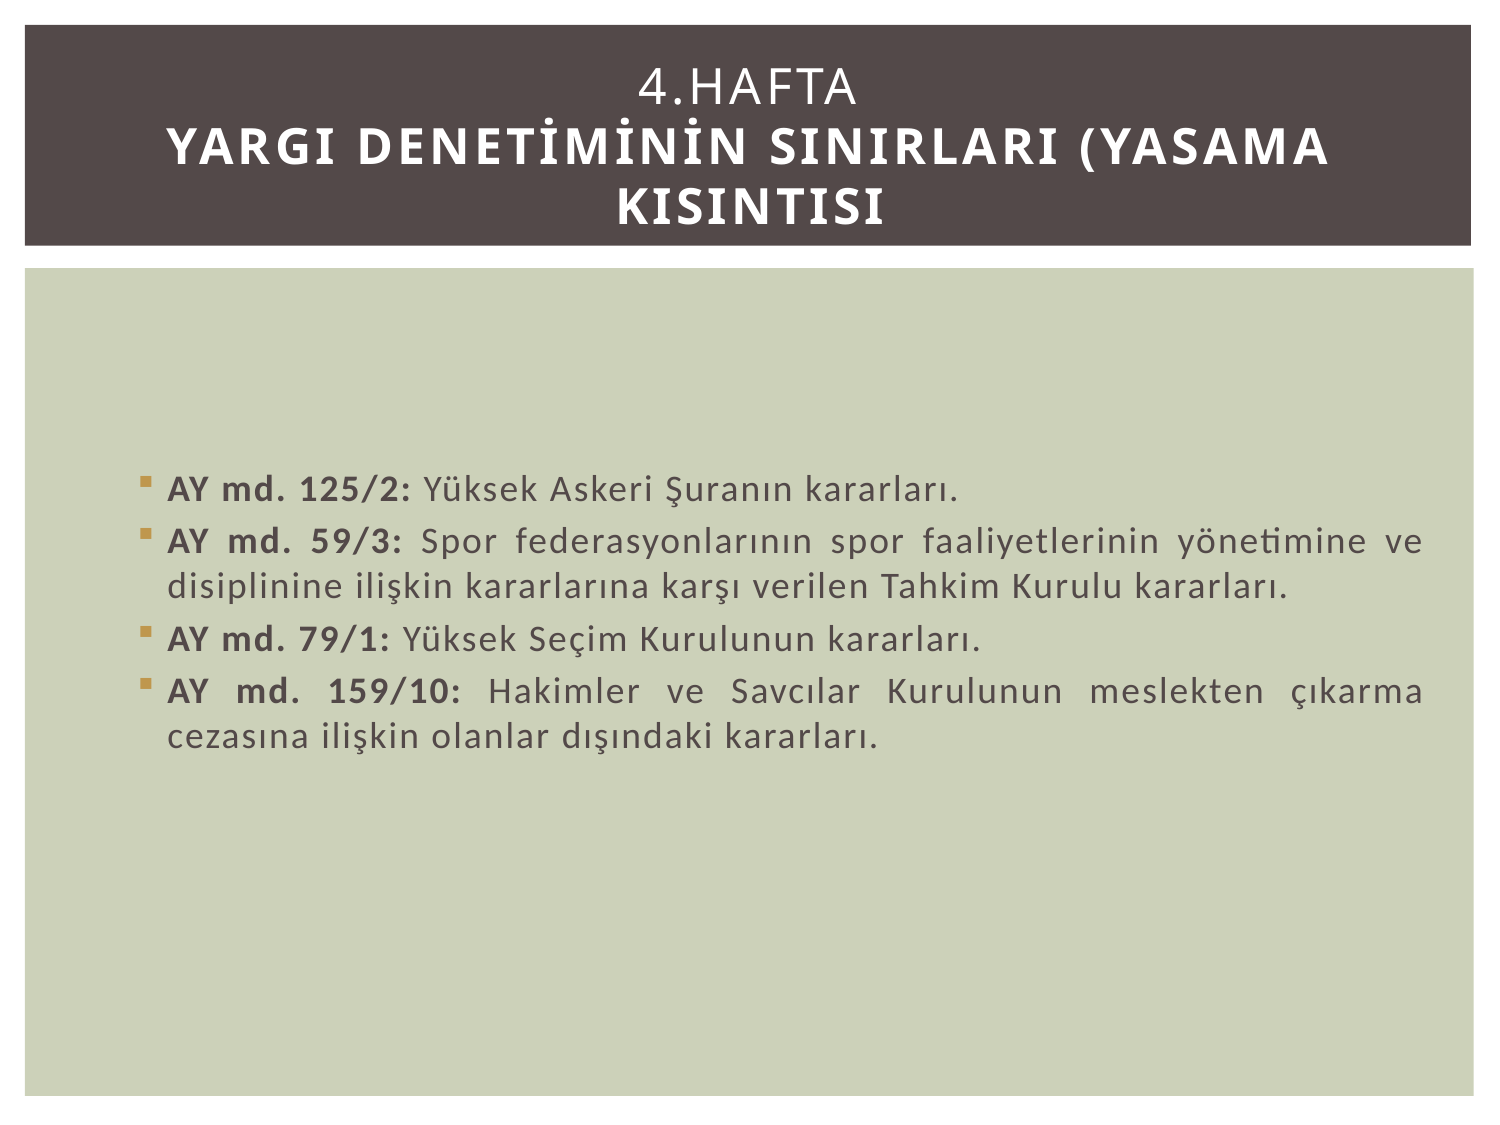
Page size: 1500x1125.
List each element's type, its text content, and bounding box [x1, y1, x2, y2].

title 4.Hafta YARGI DENETİMİNİN SINIRLARI (YASAMA KISINTISI [62, 58, 1438, 232]
list AY md. 125/2: Yüksek Askeri Şuranın kararları. AY md. 59/3: Spor federasyonlarının spor faaliyetlerinin yönetimine ve disiplinine ilişkin kararlarına karşı verilen Tahkim Kurulu kararları. AY md. 79/1: Yüksek Seçim Kurulunun kararları. AY md. 159/10: Hakimler ve Savcılar Kurulunun meslekten çıkarma cezasına ilişkin olanlar dışındaki kararları. [62, 281, 1442, 1005]
